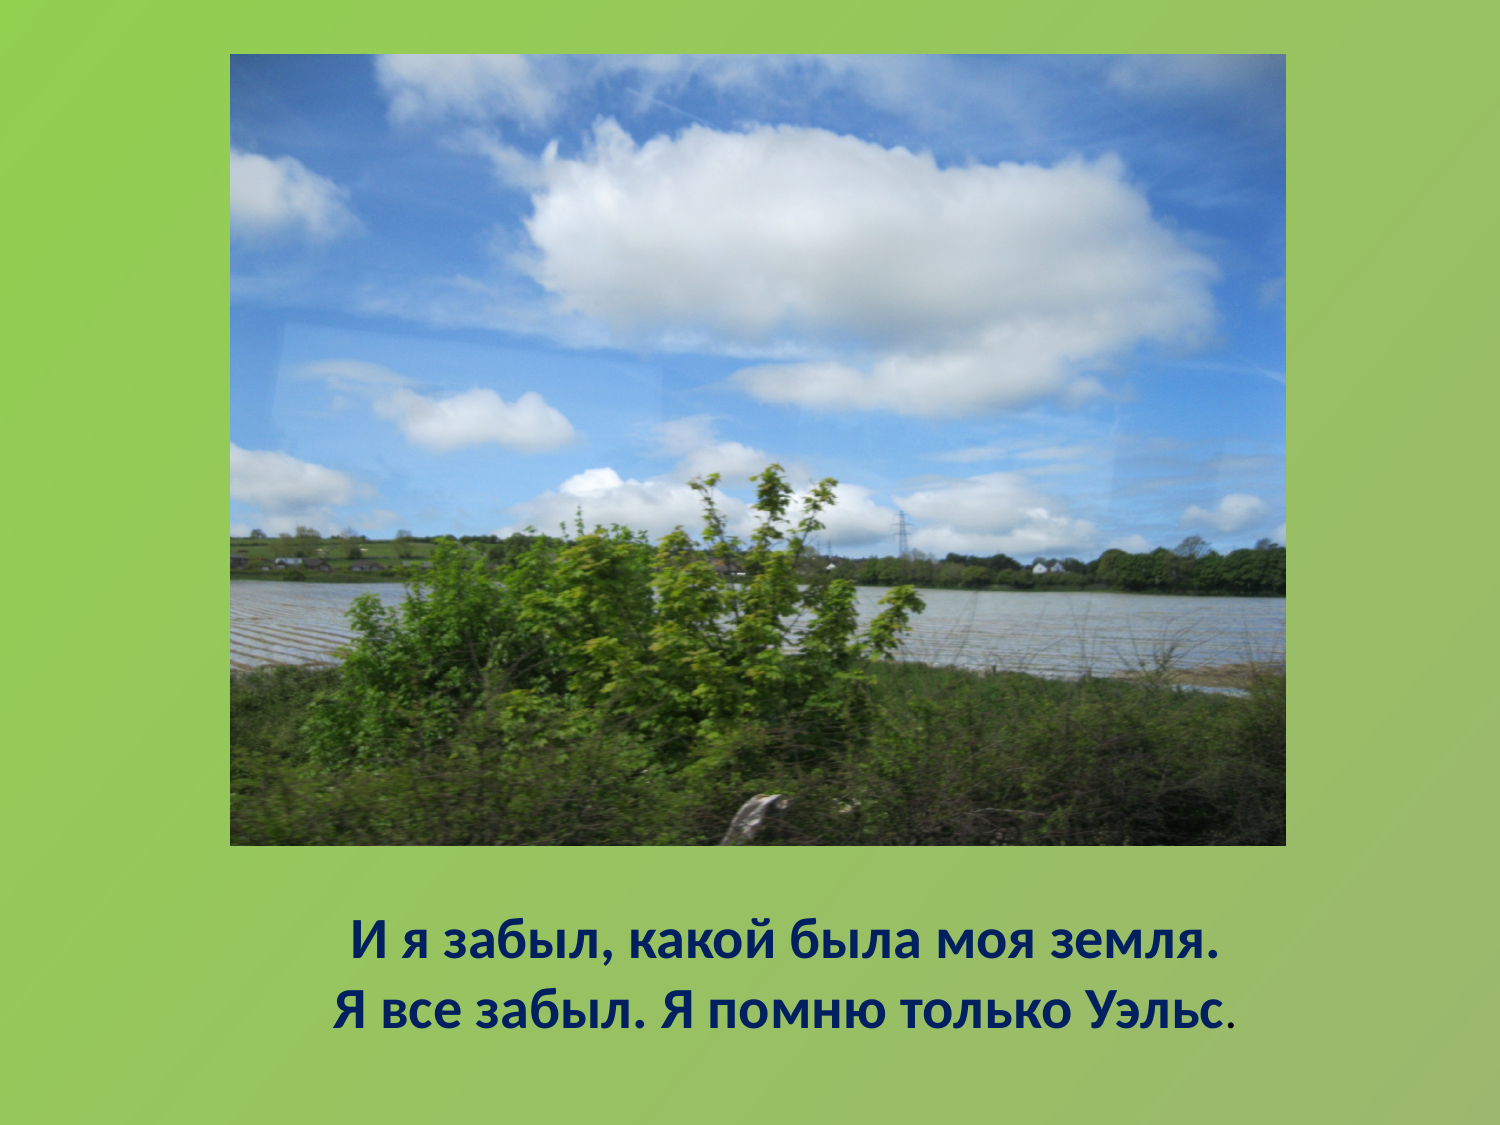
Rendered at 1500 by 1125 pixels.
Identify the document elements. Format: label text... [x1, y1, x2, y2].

text_box И я забыл, какой была моя земля. Я все забыл. Я помню только Уэльс. [171, 893, 1400, 1048]
picture [229, 54, 1286, 847]
